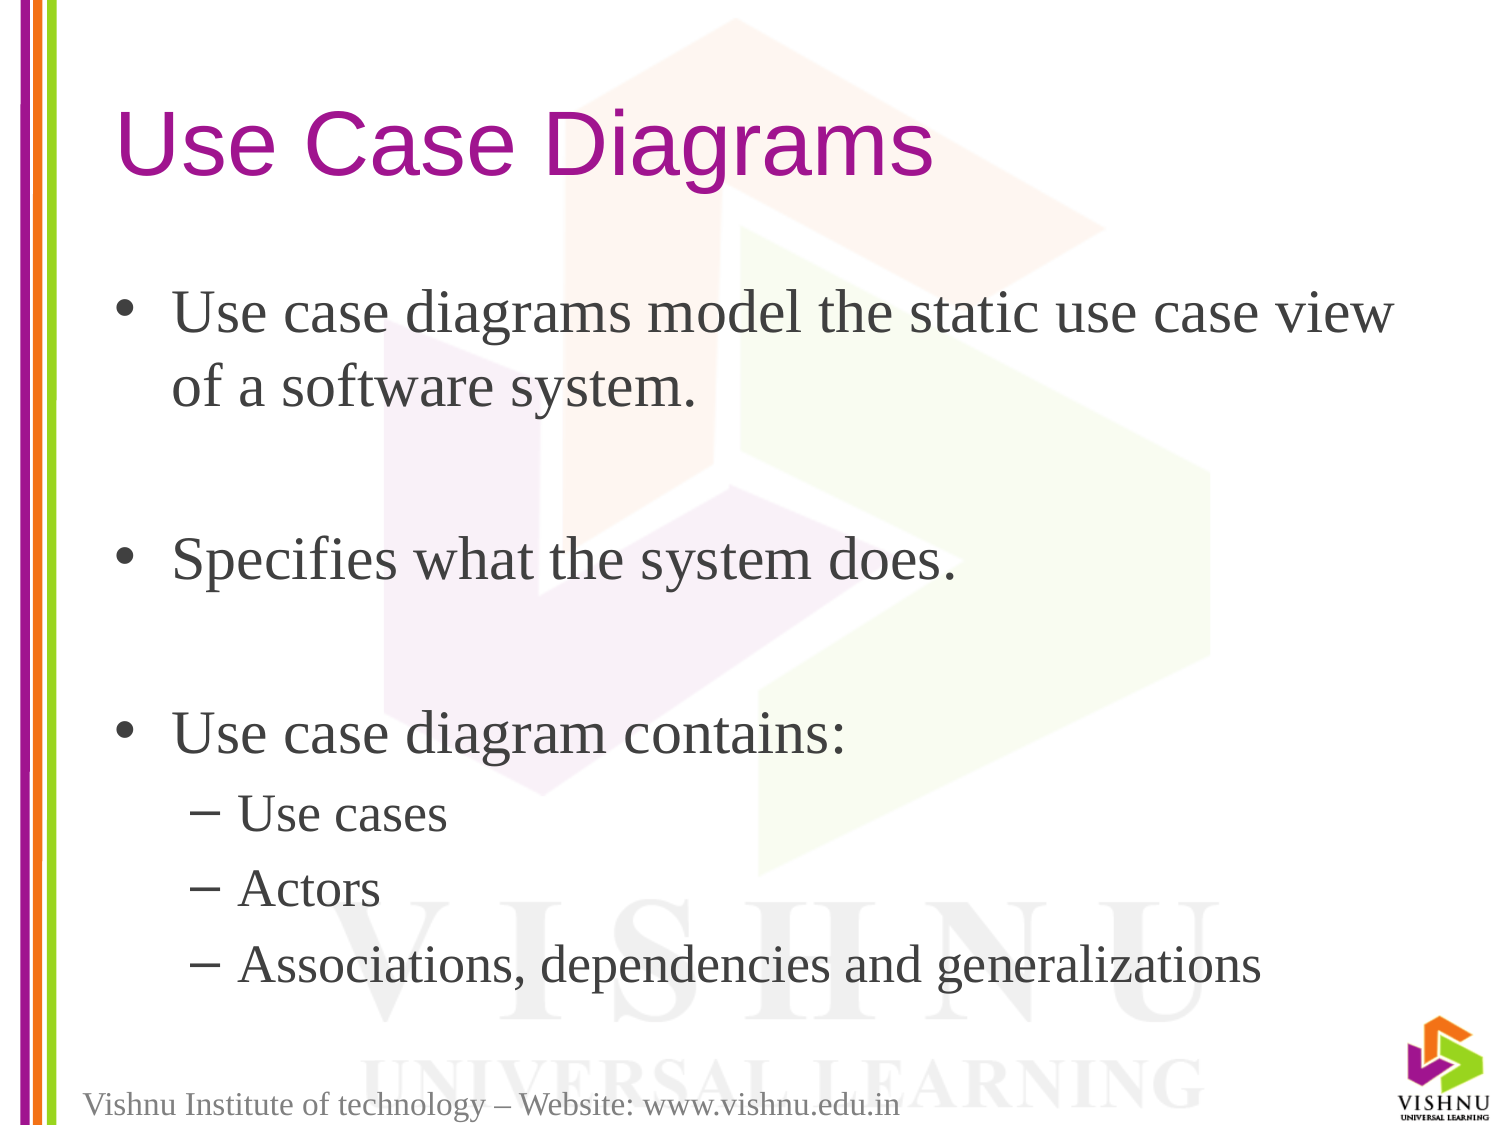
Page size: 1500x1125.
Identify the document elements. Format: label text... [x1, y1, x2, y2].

list Use case diagrams model the static use case view of a software system. Specifies what the system does. Use case diagram contains: Use cases Actors Associations, dependencies and generalizations [99, 262, 1425, 1005]
title Use Case Diagrams [99, 45, 1425, 233]
picture [1387, 1012, 1500, 1125]
